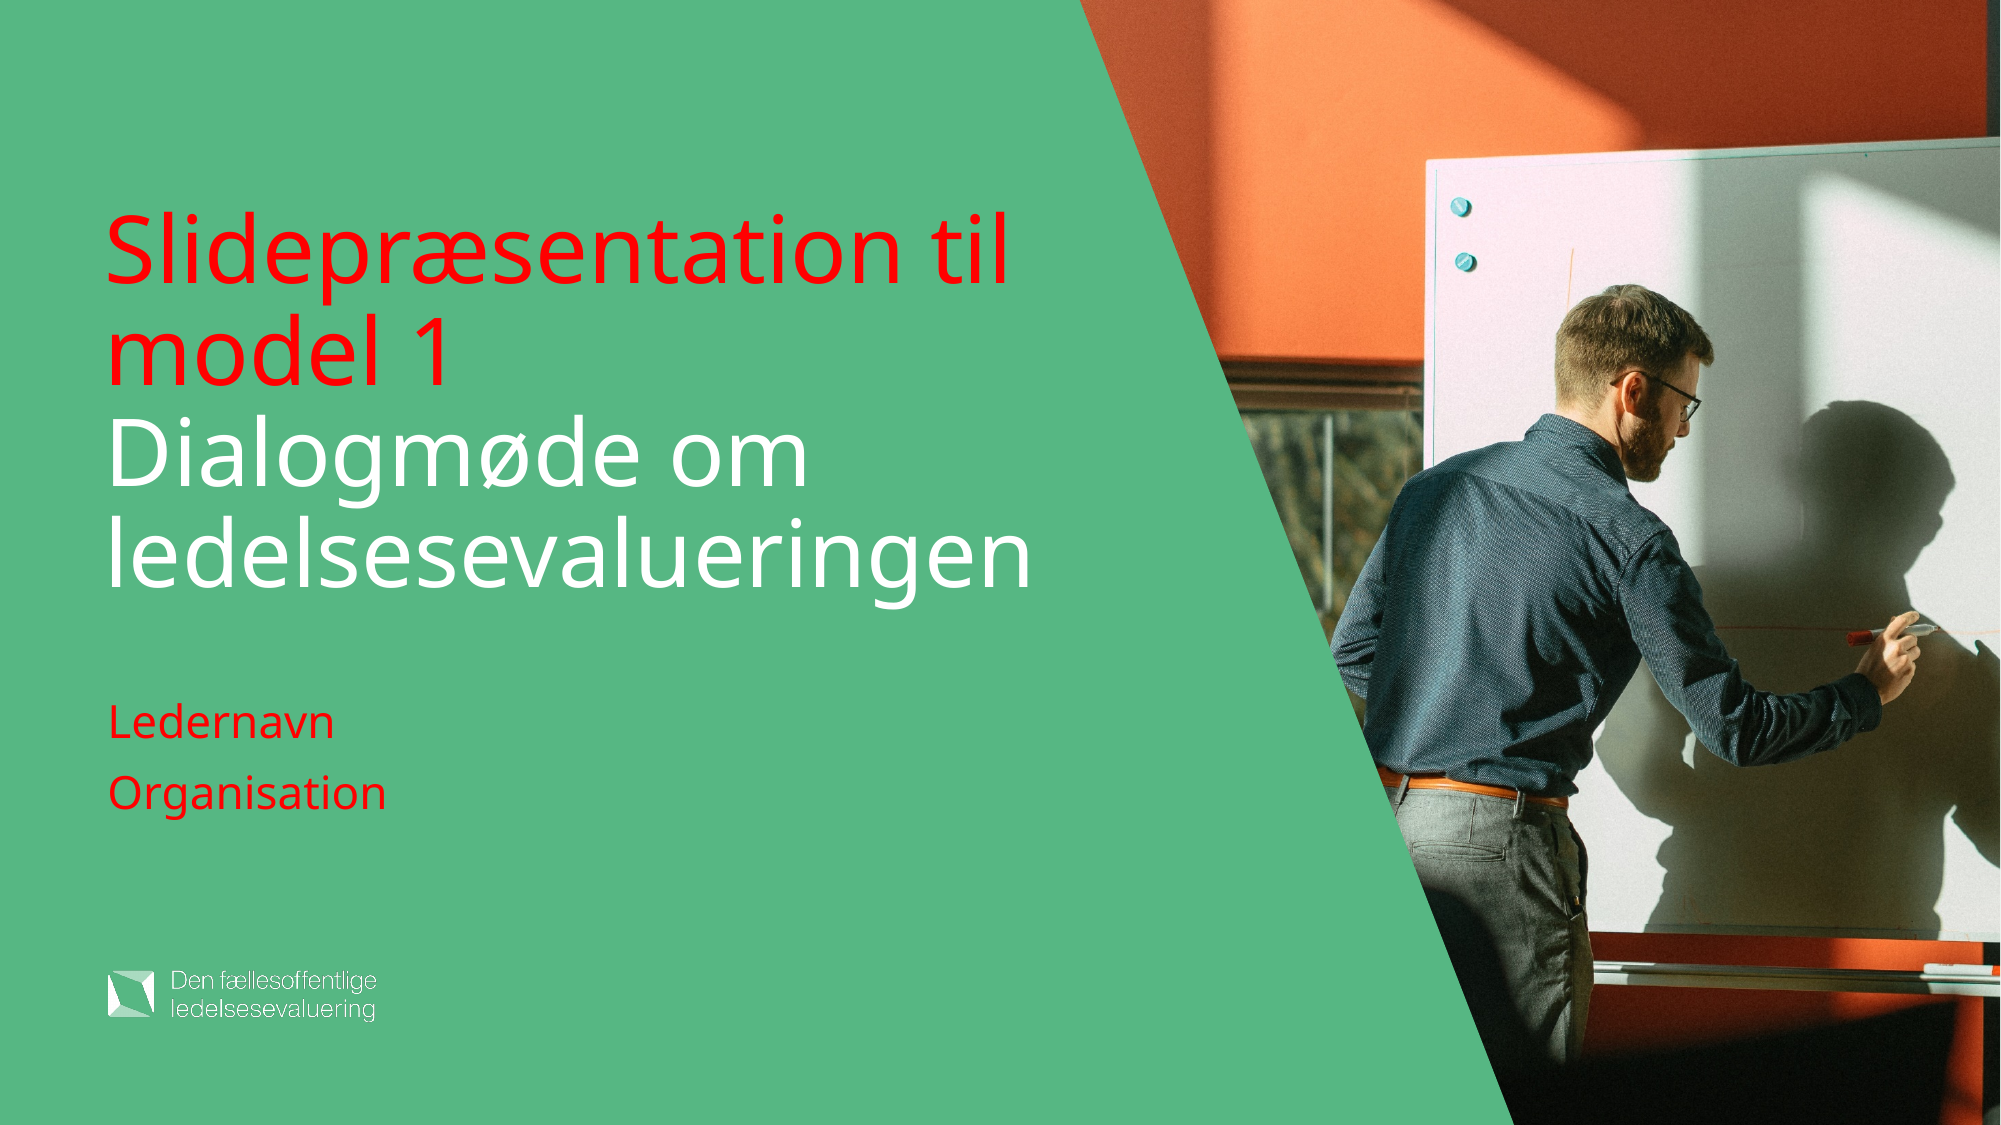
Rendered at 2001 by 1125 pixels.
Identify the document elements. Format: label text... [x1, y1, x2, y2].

picture [108, 954, 377, 1035]
subtitle Ledernavn Organisation [92, 637, 1317, 827]
picture [1081, 0, 2001, 1125]
title Slidepræsentation til model 1 Dialogmøde om ledelsesevalueringen [89, 195, 1148, 709]
